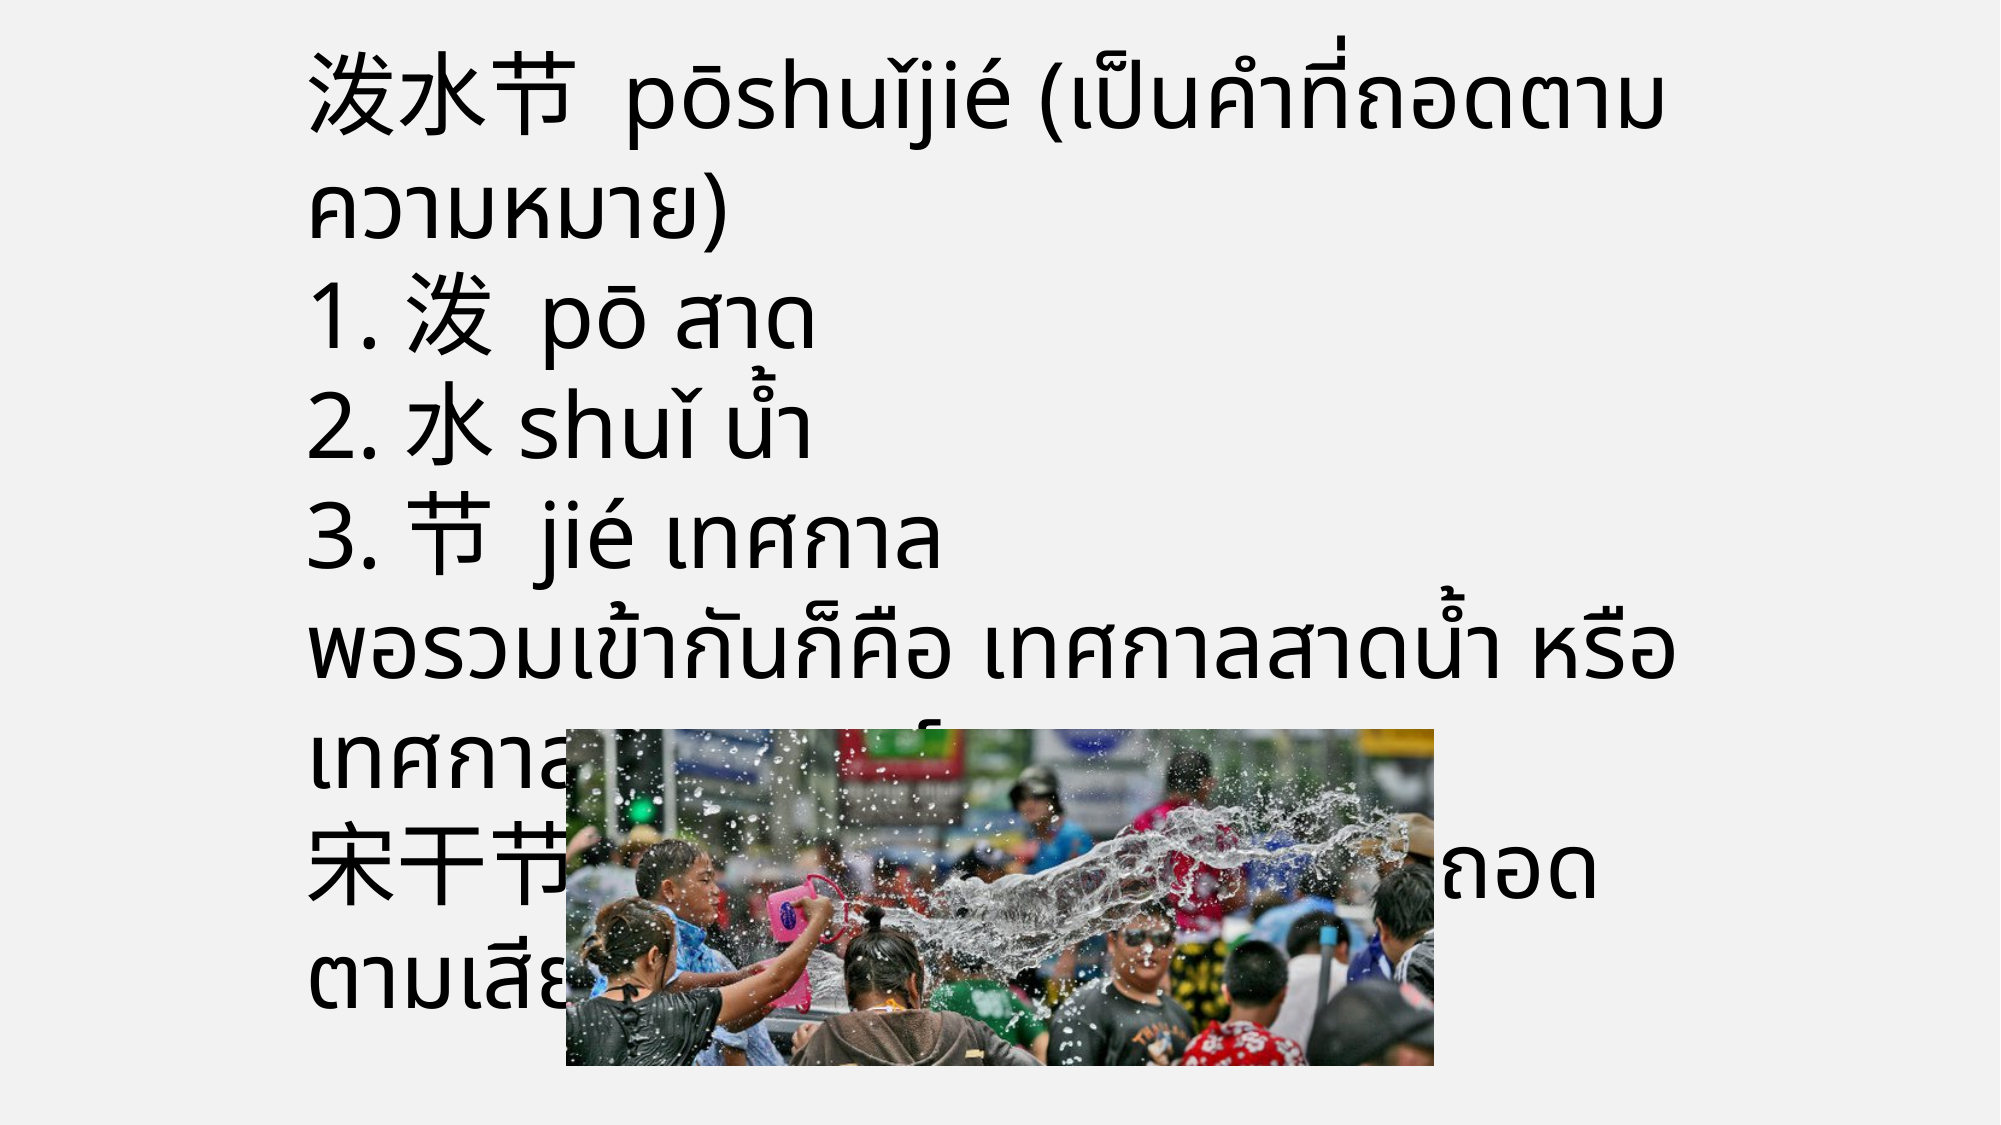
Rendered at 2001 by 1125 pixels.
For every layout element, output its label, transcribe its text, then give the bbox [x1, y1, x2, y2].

picture [566, 729, 1434, 1066]
text_box 泼水节 pōshuǐjié (เป็นคำที่ถอดตามความหมาย) 1.泼 pō สาด 2.水shuǐ น้ำ 3.节 jié เทศกาล พอรวมเข้ากันก็คือ เทศกาลสาดน้ำ หรือเทศกาลสงกรานต์ 宋干节 sònggànjié (เป็นคำที่ถอดตามเสียง) [290, 29, 1747, 1034]
